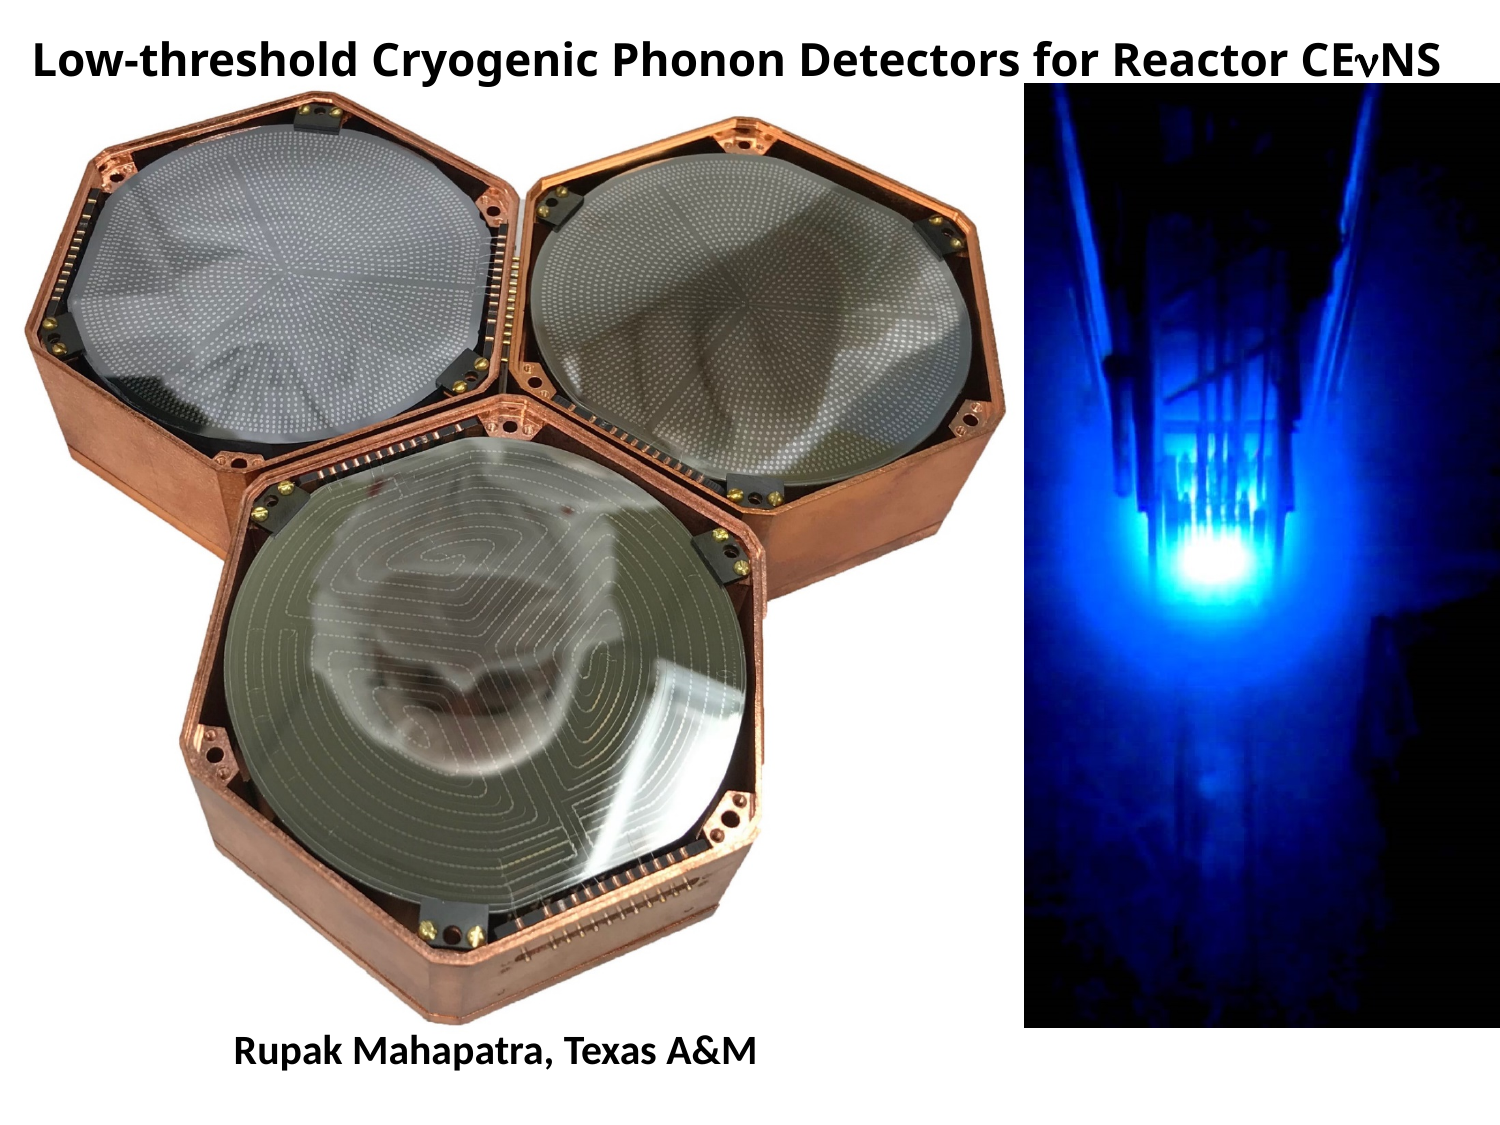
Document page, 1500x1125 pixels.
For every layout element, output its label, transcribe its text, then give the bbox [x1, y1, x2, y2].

text_box Low-threshold Cryogenic Phonon Detectors for Reactor CENS [0, 16, 1474, 83]
text_box Rupak Mahapatra, Texas A&M [222, 1028, 1090, 1072]
picture [0, 74, 1500, 1036]
